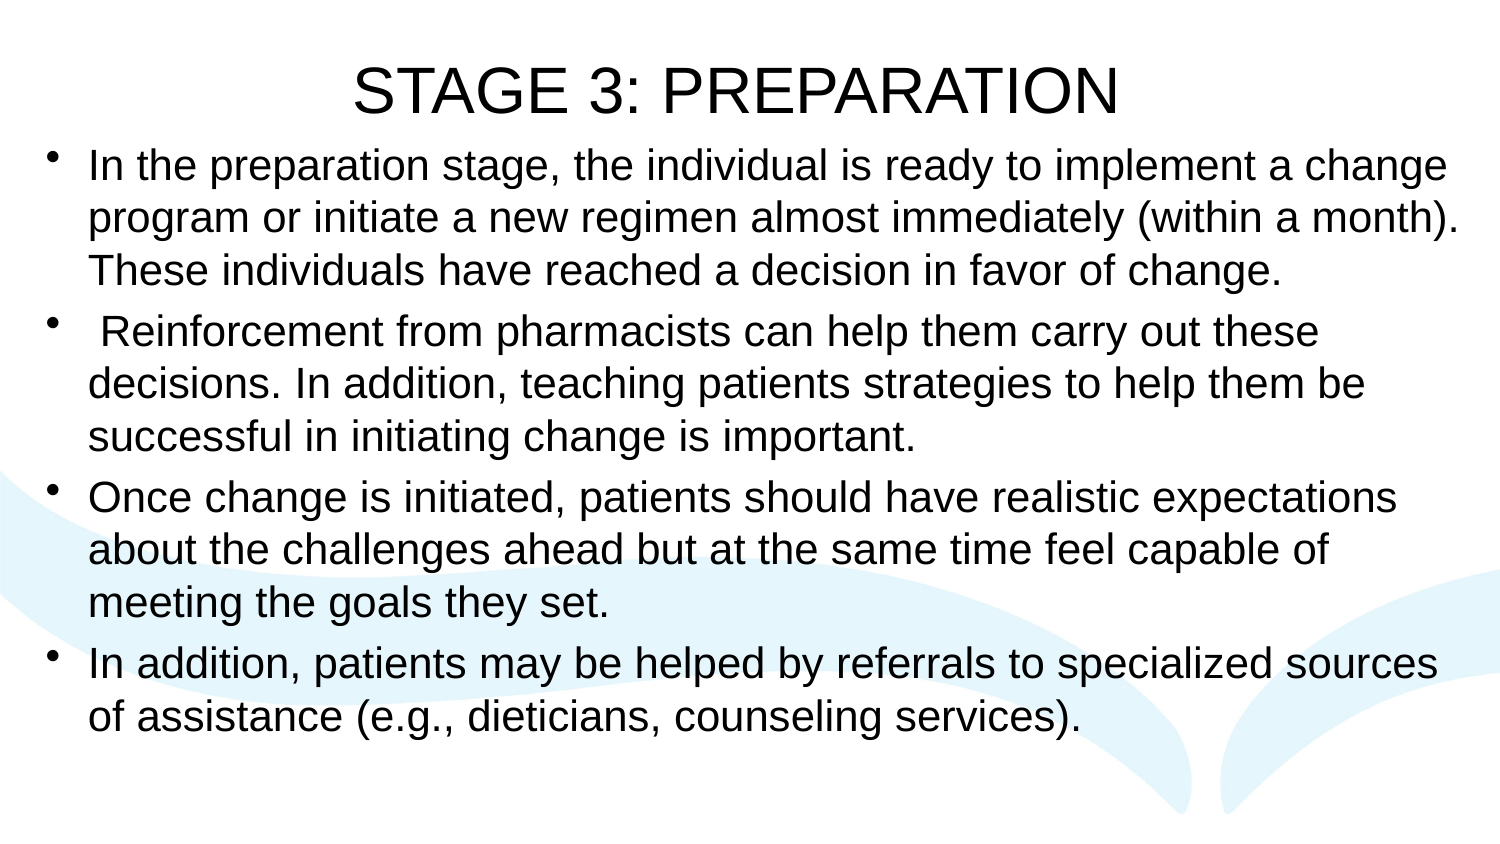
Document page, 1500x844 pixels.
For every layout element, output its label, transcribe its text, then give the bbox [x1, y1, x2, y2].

list In the preparation stage, the individual is ready to implement a change program or initiate a new regimen almost immediately (within a month). These individuals have reached a decision in favor of change. Reinforcement from pharmacists can help them carry out these decisions. In addition, teaching patients strategies to help them be successful in initiating change is important. Once change is initiated, patients should have realistic expectations about the challenges ahead but at the same time feel capable of meeting the goals they set. In addition, patients may be helped by referrals to specialized sources of assistance (e.g., dieticians, counseling services). [30, 128, 1500, 776]
title STAGE 3: PREPARATION [103, 33, 1371, 128]
picture [0, 459, 1500, 825]
